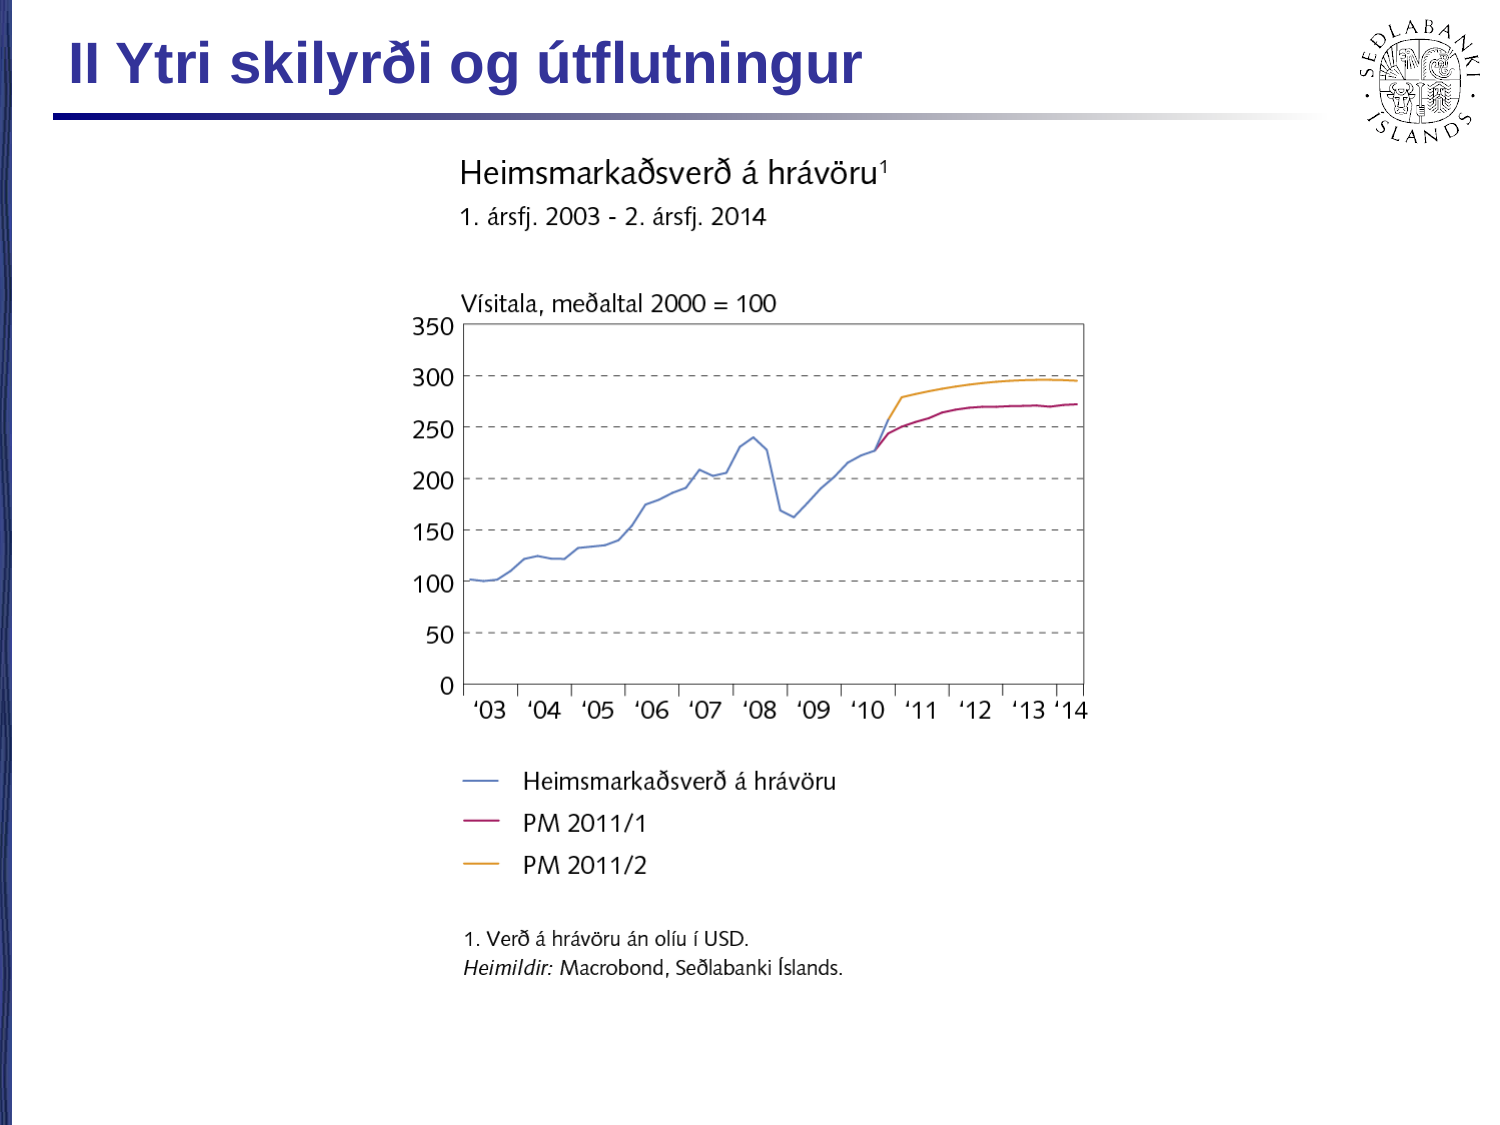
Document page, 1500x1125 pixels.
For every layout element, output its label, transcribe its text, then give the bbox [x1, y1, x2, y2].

picture [0, 0, 12, 1125]
picture [1357, 18, 1482, 149]
title II Ytri skilyrði og útflutningur [52, 10, 1330, 111]
picture [412, 145, 1088, 980]
